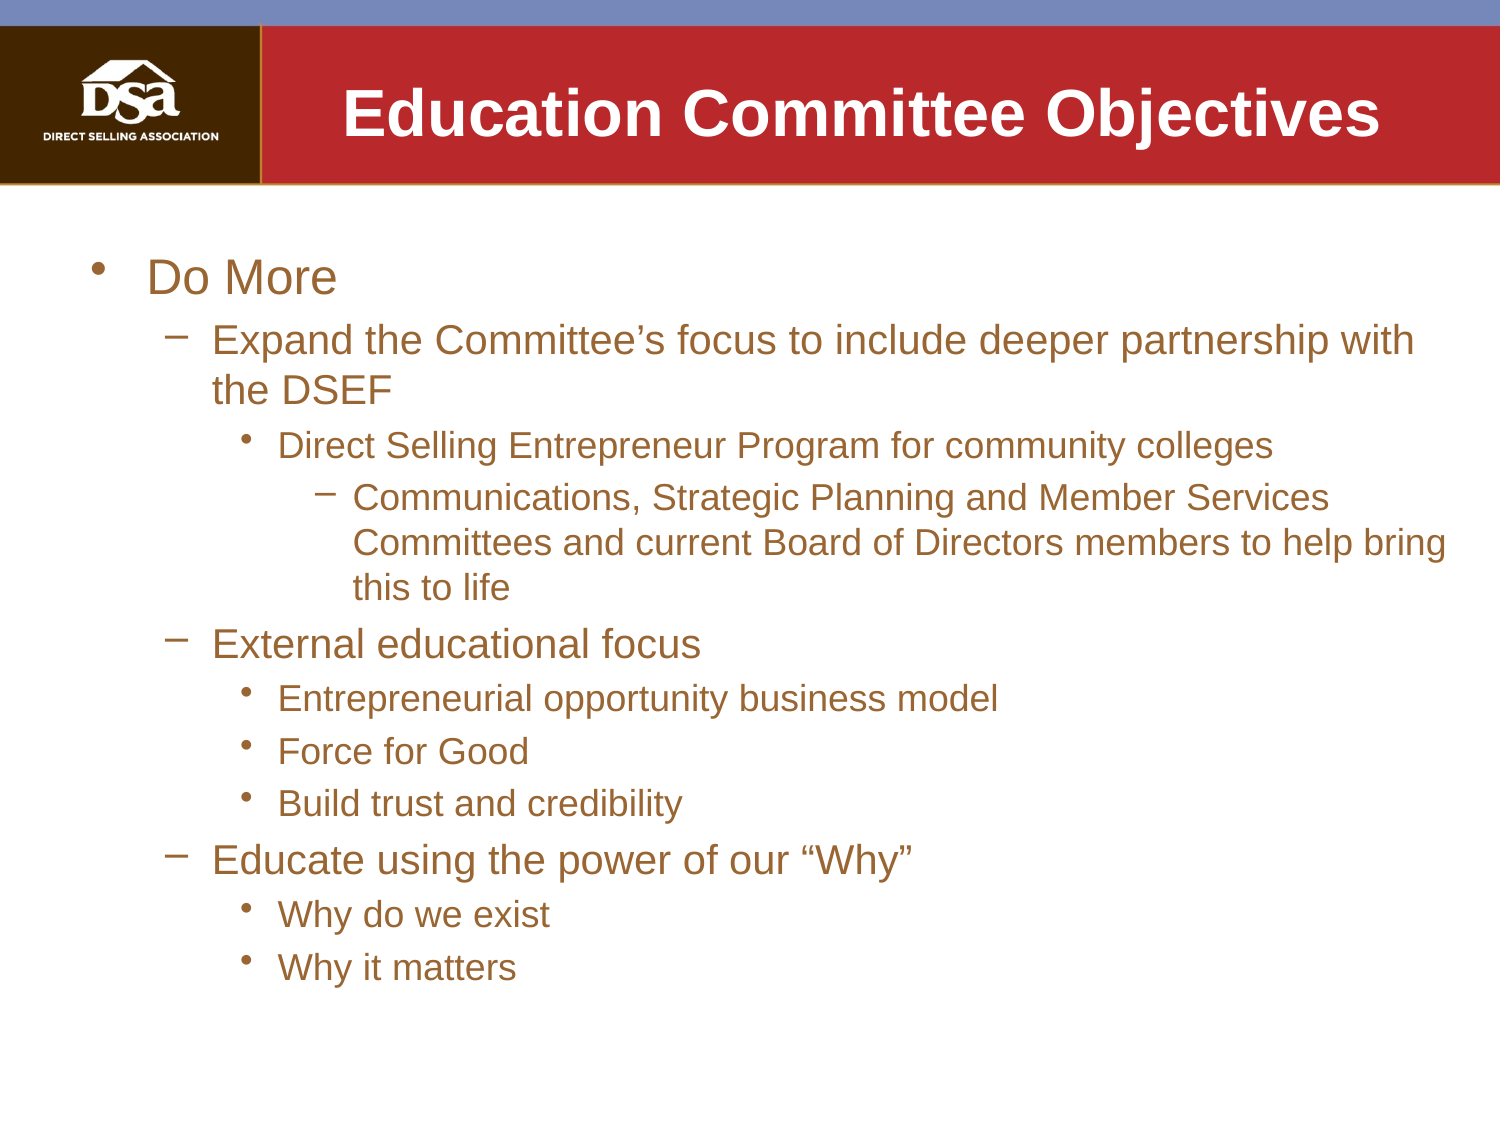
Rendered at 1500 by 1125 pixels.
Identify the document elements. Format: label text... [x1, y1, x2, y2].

picture [0, 0, 1500, 1125]
list Do More Expand the Committee’s focus to include deeper partnership with the DSEF Direct Selling Entrepreneur Program for community colleges Communications, Strategic Planning and Member Services Committees and current Board of Directors members to help bring this to life External educational focus Entrepreneurial opportunity business model Force for Good Build trust and credibility Educate using the power of our “Why” Why do we exist Why it matters [75, 237, 1463, 1088]
text_box Education Committee Objectives [299, 62, 1425, 175]
